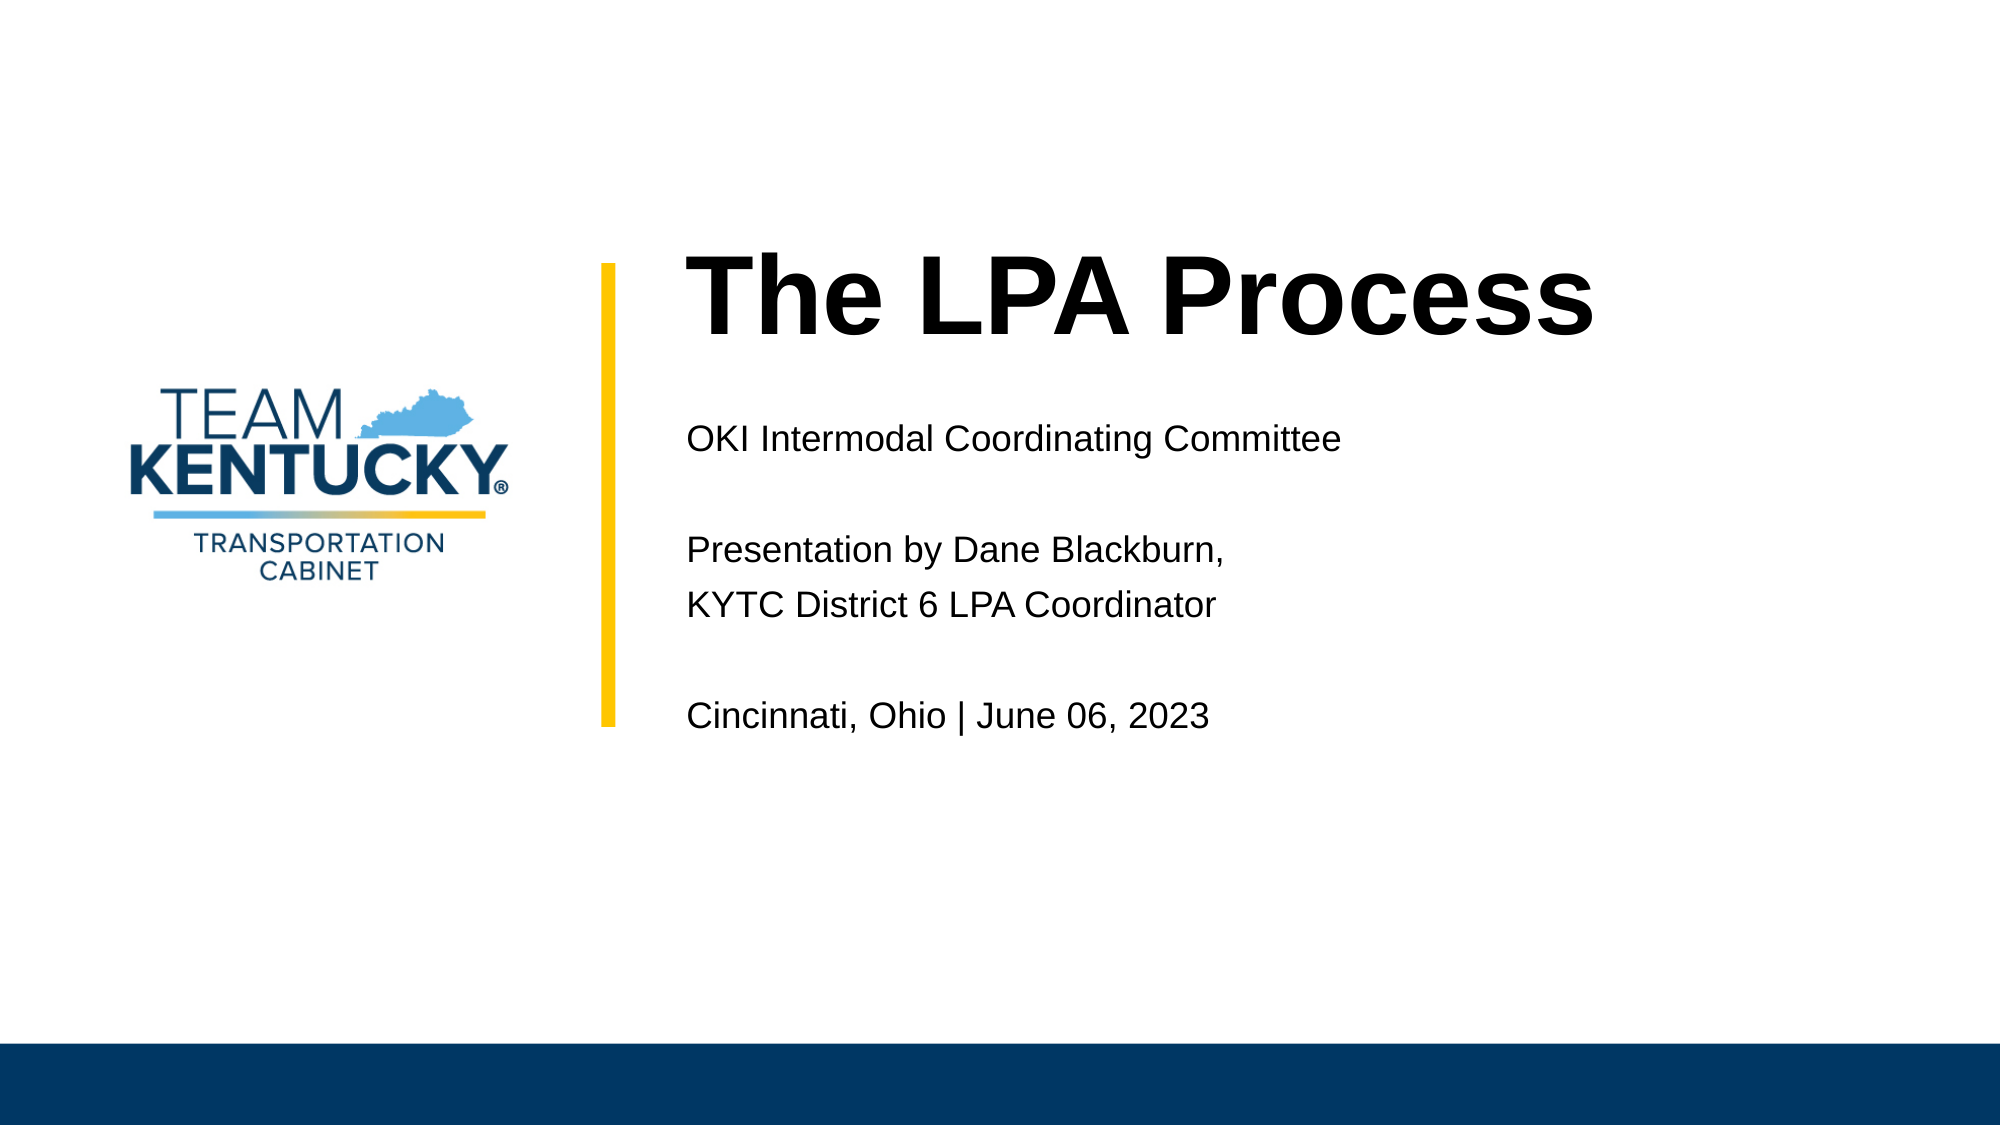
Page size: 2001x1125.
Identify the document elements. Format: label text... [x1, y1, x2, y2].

list OKI Intermodal Coordinating Committee Presentation by Dane Blackburn, KYTC District 6 LPA Coordinator Cincinnati, Ohio | June 06, 2023 [671, 408, 1850, 744]
title The LPA Process [670, 237, 1850, 409]
picture [116, 368, 521, 599]
